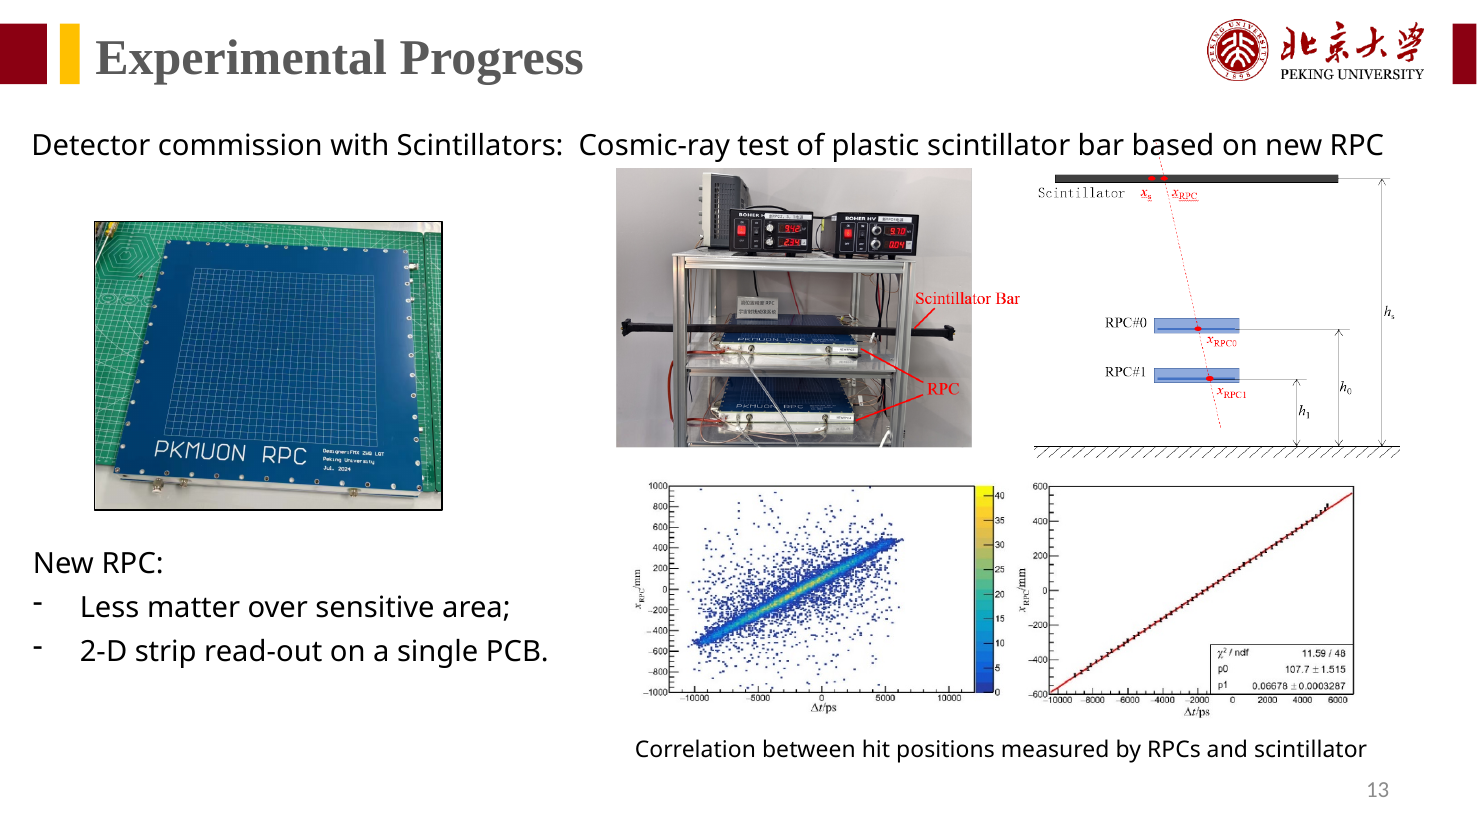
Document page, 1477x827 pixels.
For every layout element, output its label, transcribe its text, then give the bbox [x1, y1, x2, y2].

text_box New RPC: Less matter over sensitive area; 2-D strip read-out on a single PCB. [18, 528, 618, 675]
text_box [1450, 22, 1477, 86]
text_box [58, 22, 82, 86]
picture [1207, 19, 1424, 81]
picture [631, 135, 1400, 720]
text_box [0, 22, 49, 86]
text_box Correlation between hit positions measured by RPCs and scintillator [620, 720, 1400, 770]
slide_number 13 [1058, 766, 1403, 811]
picture [94, 221, 442, 510]
picture [601, 157, 1029, 457]
text_box Experimental Progress [95, 24, 1179, 85]
text_box Detector commission with Scintillators: Cosmic-ray test of plastic scintillator bar based on new RPC [16, 110, 1436, 169]
